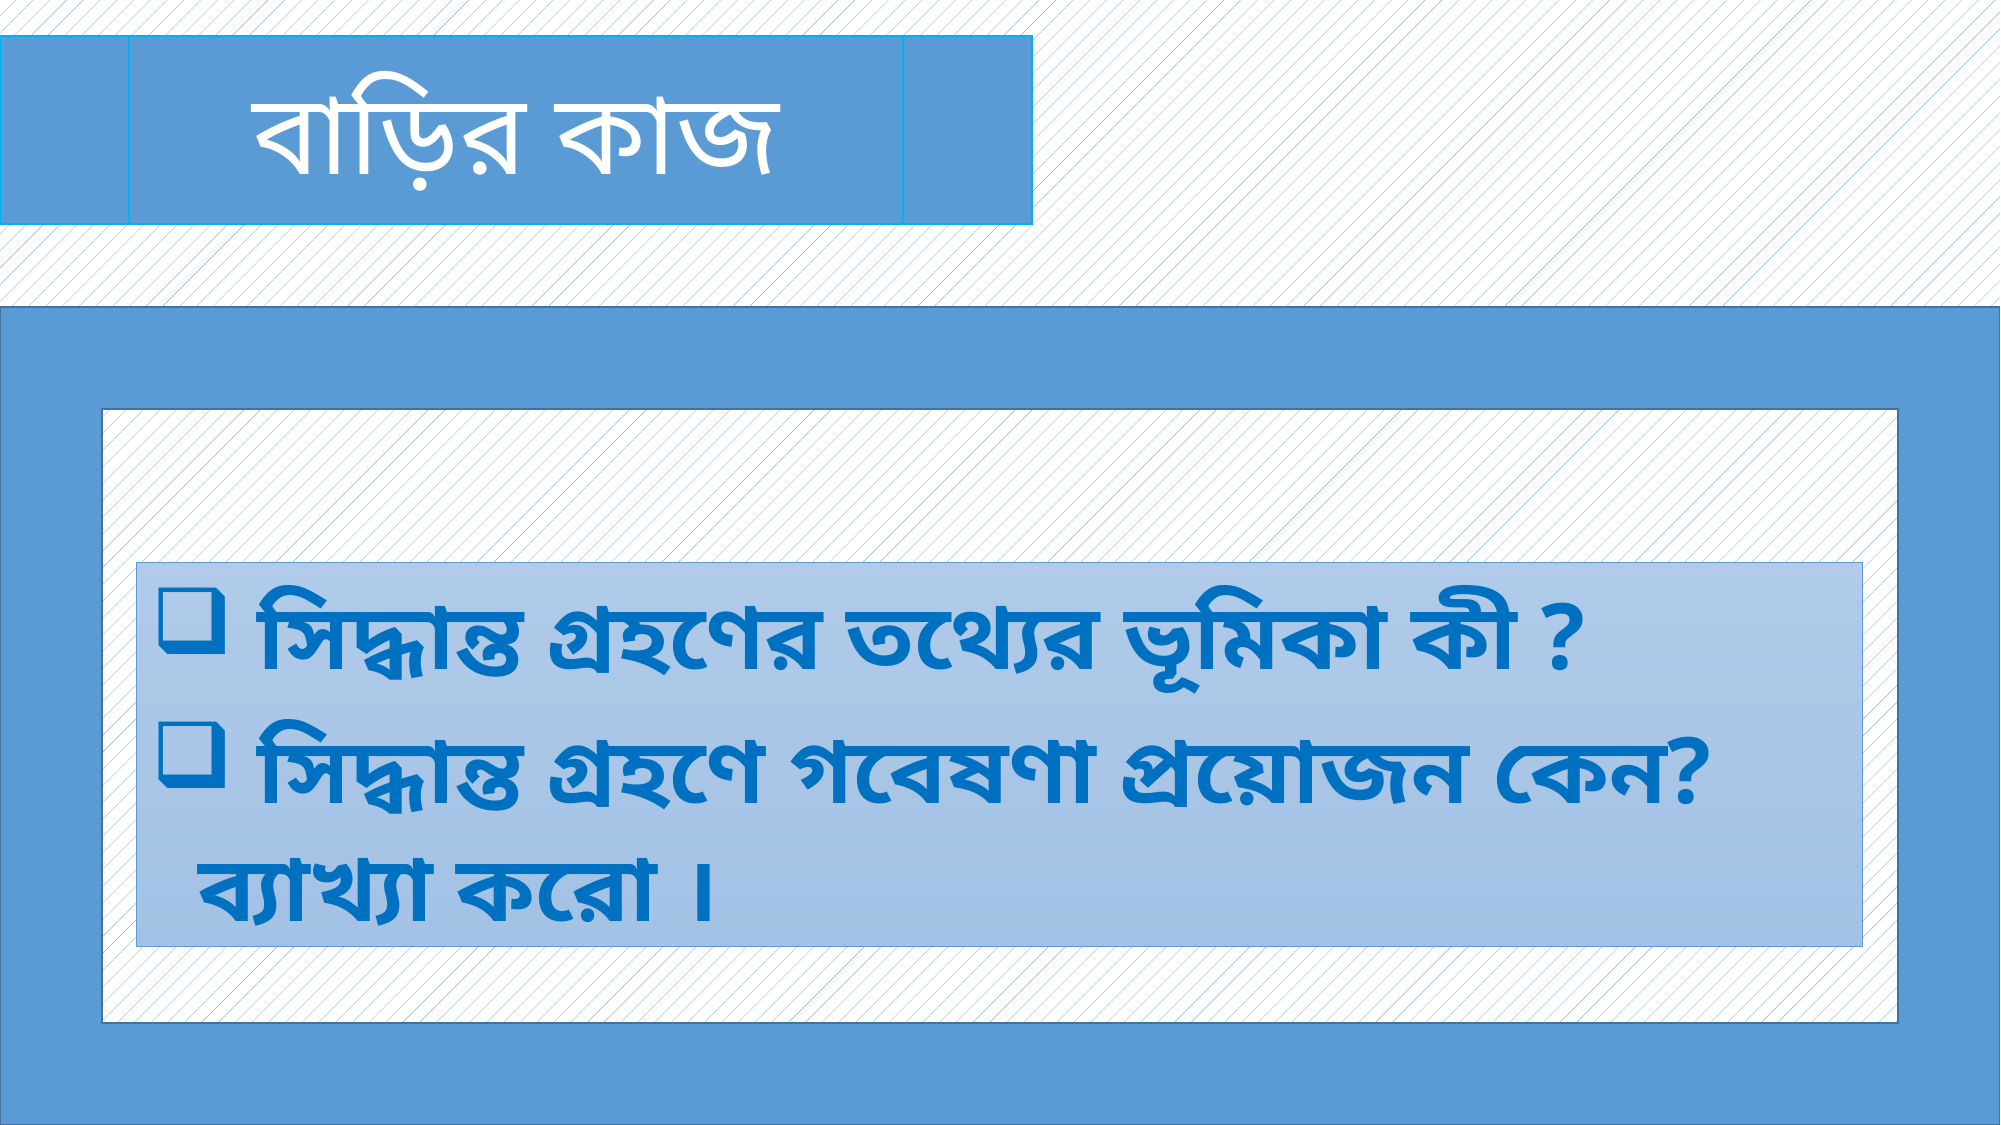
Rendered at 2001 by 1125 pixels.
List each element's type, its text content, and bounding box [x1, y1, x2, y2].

text_box বাড়ির কাজ [0, 35, 1033, 225]
text_box [0, 306, 2000, 1125]
text_box সিদ্ধান্ত গ্রহণের তথ্যের ভূমিকা কী ? সিদ্ধান্ত গ্রহণে গবেষণা প্রয়োজন কেন?ব্যাখ্যা করো । [136, 562, 1863, 947]
